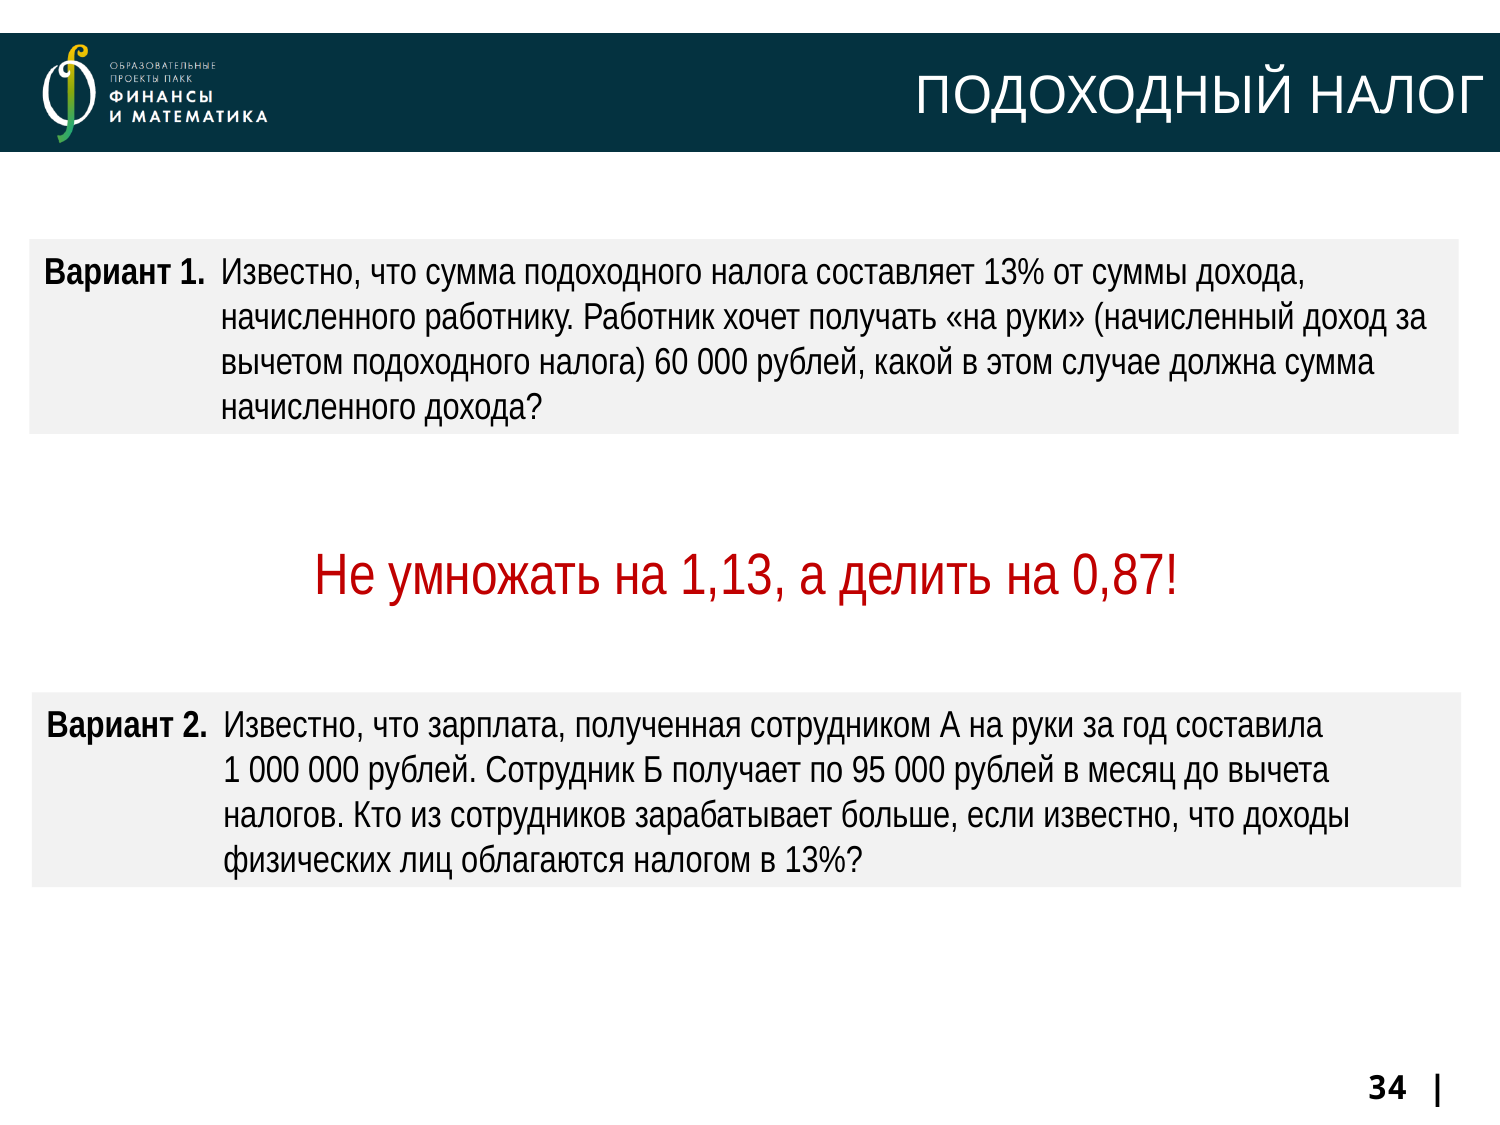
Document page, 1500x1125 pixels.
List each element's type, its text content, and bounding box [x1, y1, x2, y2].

picture [133, 111, 145, 122]
picture [128, 91, 138, 102]
title ПОДОХОДНЫЙ НАЛОГ [230, 33, 1500, 152]
picture [110, 91, 122, 102]
picture [175, 111, 181, 122]
picture [157, 91, 167, 102]
picture [186, 111, 199, 122]
picture [217, 111, 223, 122]
text_box Вариант 2. Известно, что зарплата, полученная сотрудником А на руки за год составила 1 000 000 рублей. Сотрудник Б получает по 95 000 рублей в месяц до вычета налогов. Кто из сотрудников зарабатывает больше, если известно, что доходы физических лиц облагаются налогом в 13%? [31, 692, 1462, 888]
text_box Вариант 1. Известно, что сумма подоходного налога составляет 13% от суммы дохода, начисленного работнику. Работник хочет получать «на руки» (начисленный доход за вычетом подоходного налога) 60 000 рублей, какой в этом случае должна сумма начисленного дохода? [29, 239, 1459, 434]
picture [200, 91, 211, 102]
picture [143, 91, 153, 102]
picture [43, 45, 96, 142]
picture [187, 91, 195, 102]
text_box Не умножать на 1,13, а делить на 0,87! [31, 528, 1462, 614]
picture [204, 111, 213, 122]
picture [150, 111, 160, 122]
picture [163, 111, 170, 122]
picture [110, 111, 116, 122]
picture [172, 91, 181, 102]
